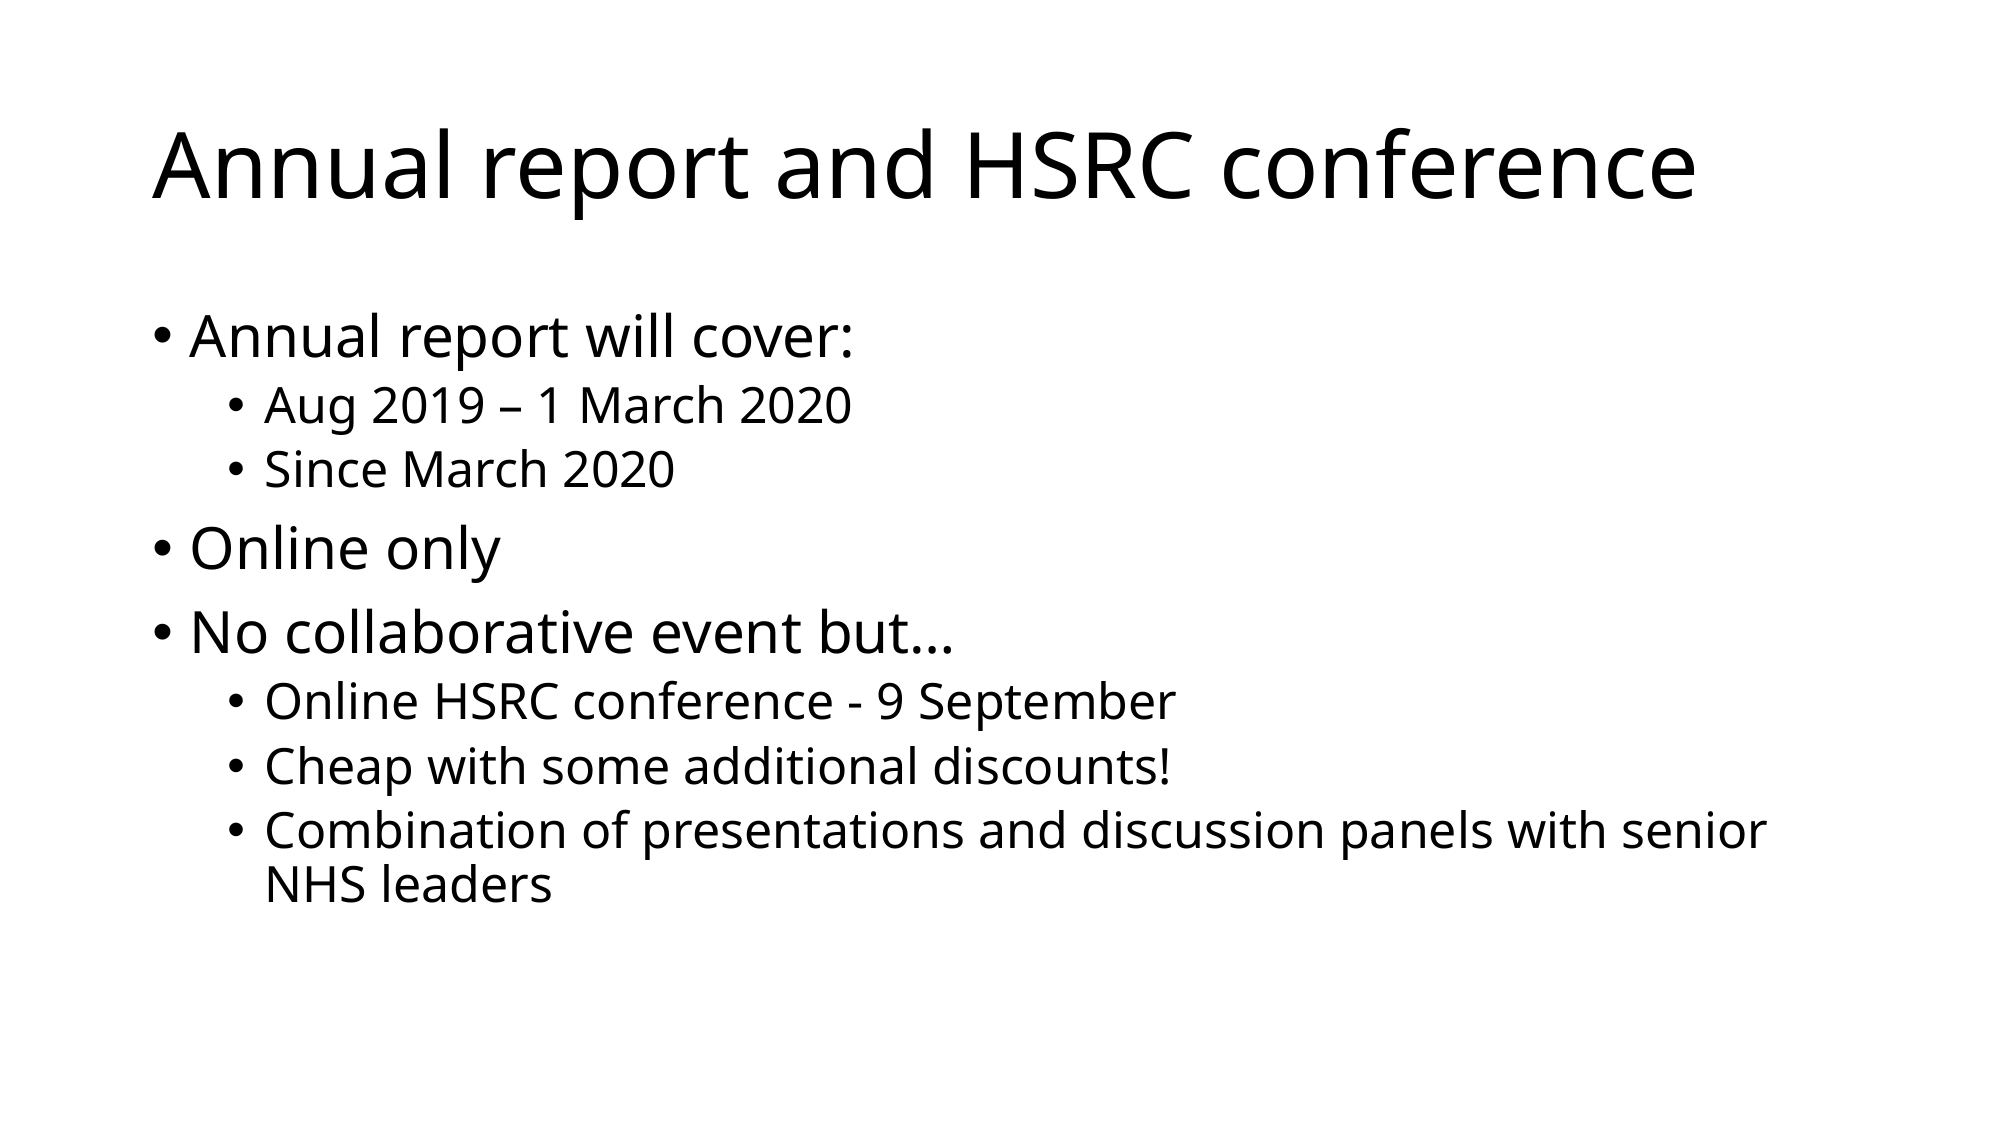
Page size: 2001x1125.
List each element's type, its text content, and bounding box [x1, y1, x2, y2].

list Annual report will cover: Aug 2019 – 1 March 2020 Since March 2020 Online only No collaborative event but… Online HSRC conference - 9 September Cheap with some additional discounts! Combination of presentations and discussion panels with senior NHS leaders [137, 299, 1863, 1014]
title Annual report and HSRC conference [137, 59, 1863, 278]
